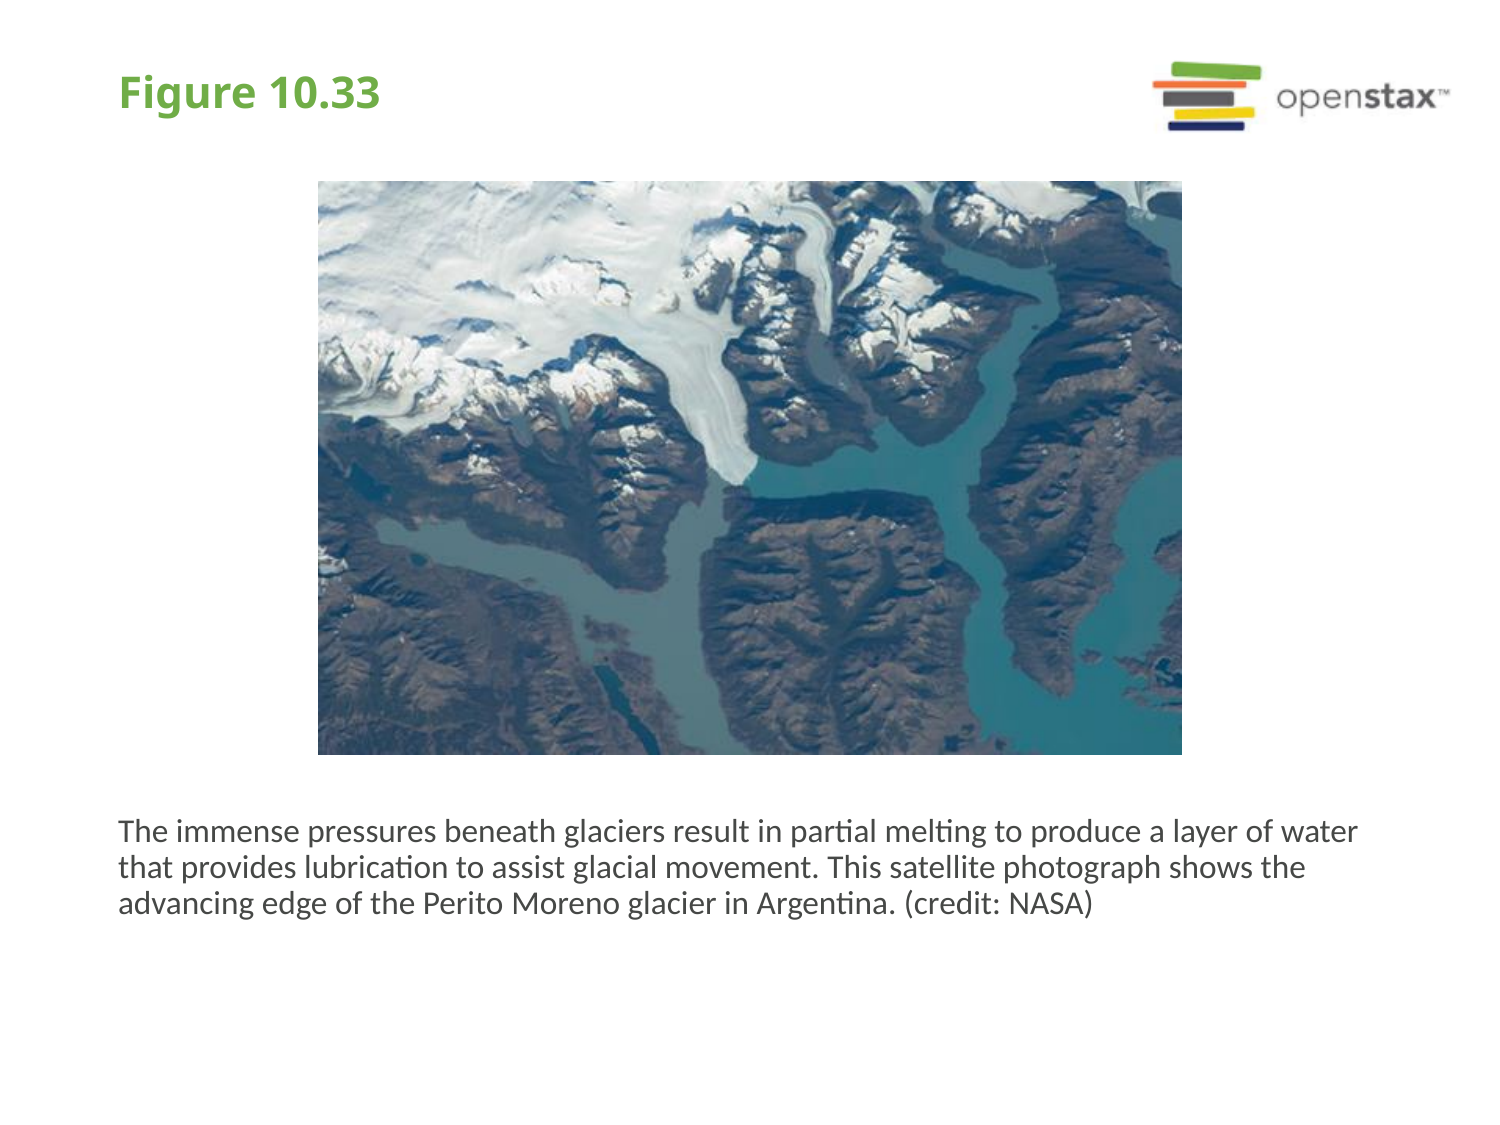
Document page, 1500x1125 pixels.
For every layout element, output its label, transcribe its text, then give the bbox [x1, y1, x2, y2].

picture [1151, 59, 1452, 134]
list The immense pressures beneath glaciers result in partial melting to produce a layer of water that provides lubrication to assist glacial movement. This satellite photograph shows the advancing edge of the Perito Moreno glacier in Argentina. (credit: NASA) [103, 806, 1397, 1016]
title Figure 10.33 [103, 59, 1397, 130]
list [318, 181, 1182, 755]
